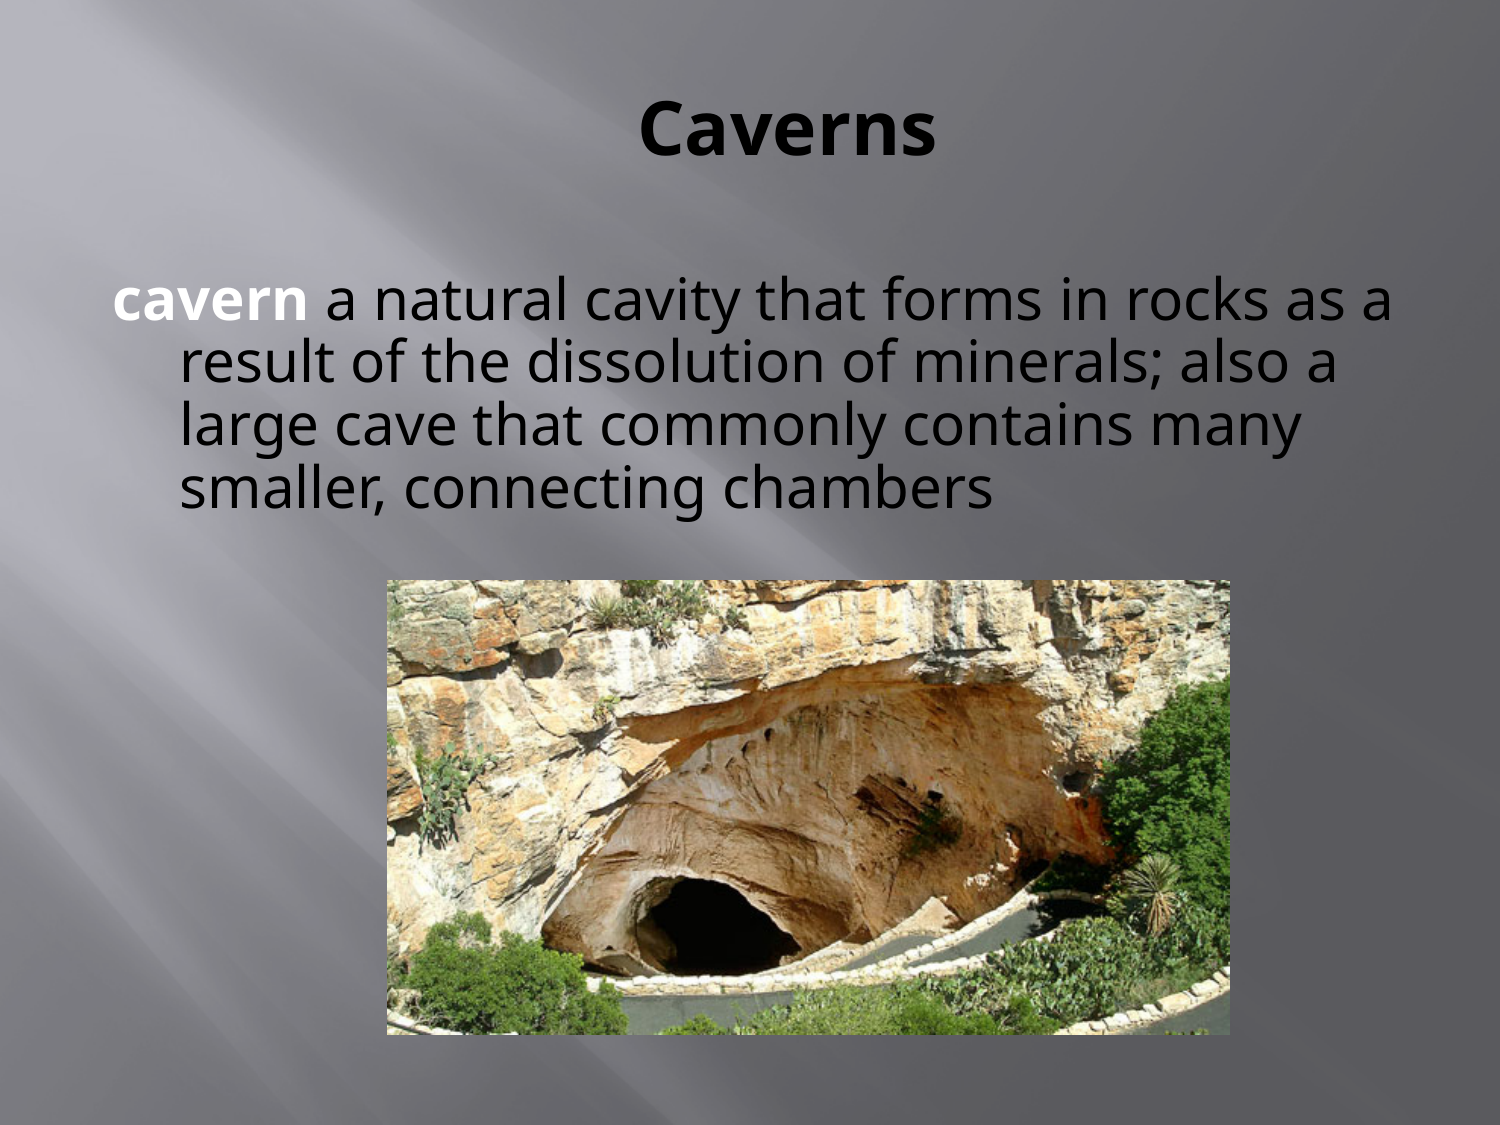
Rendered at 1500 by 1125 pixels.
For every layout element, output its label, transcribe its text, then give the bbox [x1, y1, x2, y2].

list cavern a natural cavity that forms in rocks as a result of the dissolution of minerals; also a large cave that commonly contains many smaller, connecting chambers [75, 262, 1425, 1035]
picture [387, 580, 1230, 1036]
title Caverns [112, 75, 1463, 175]
